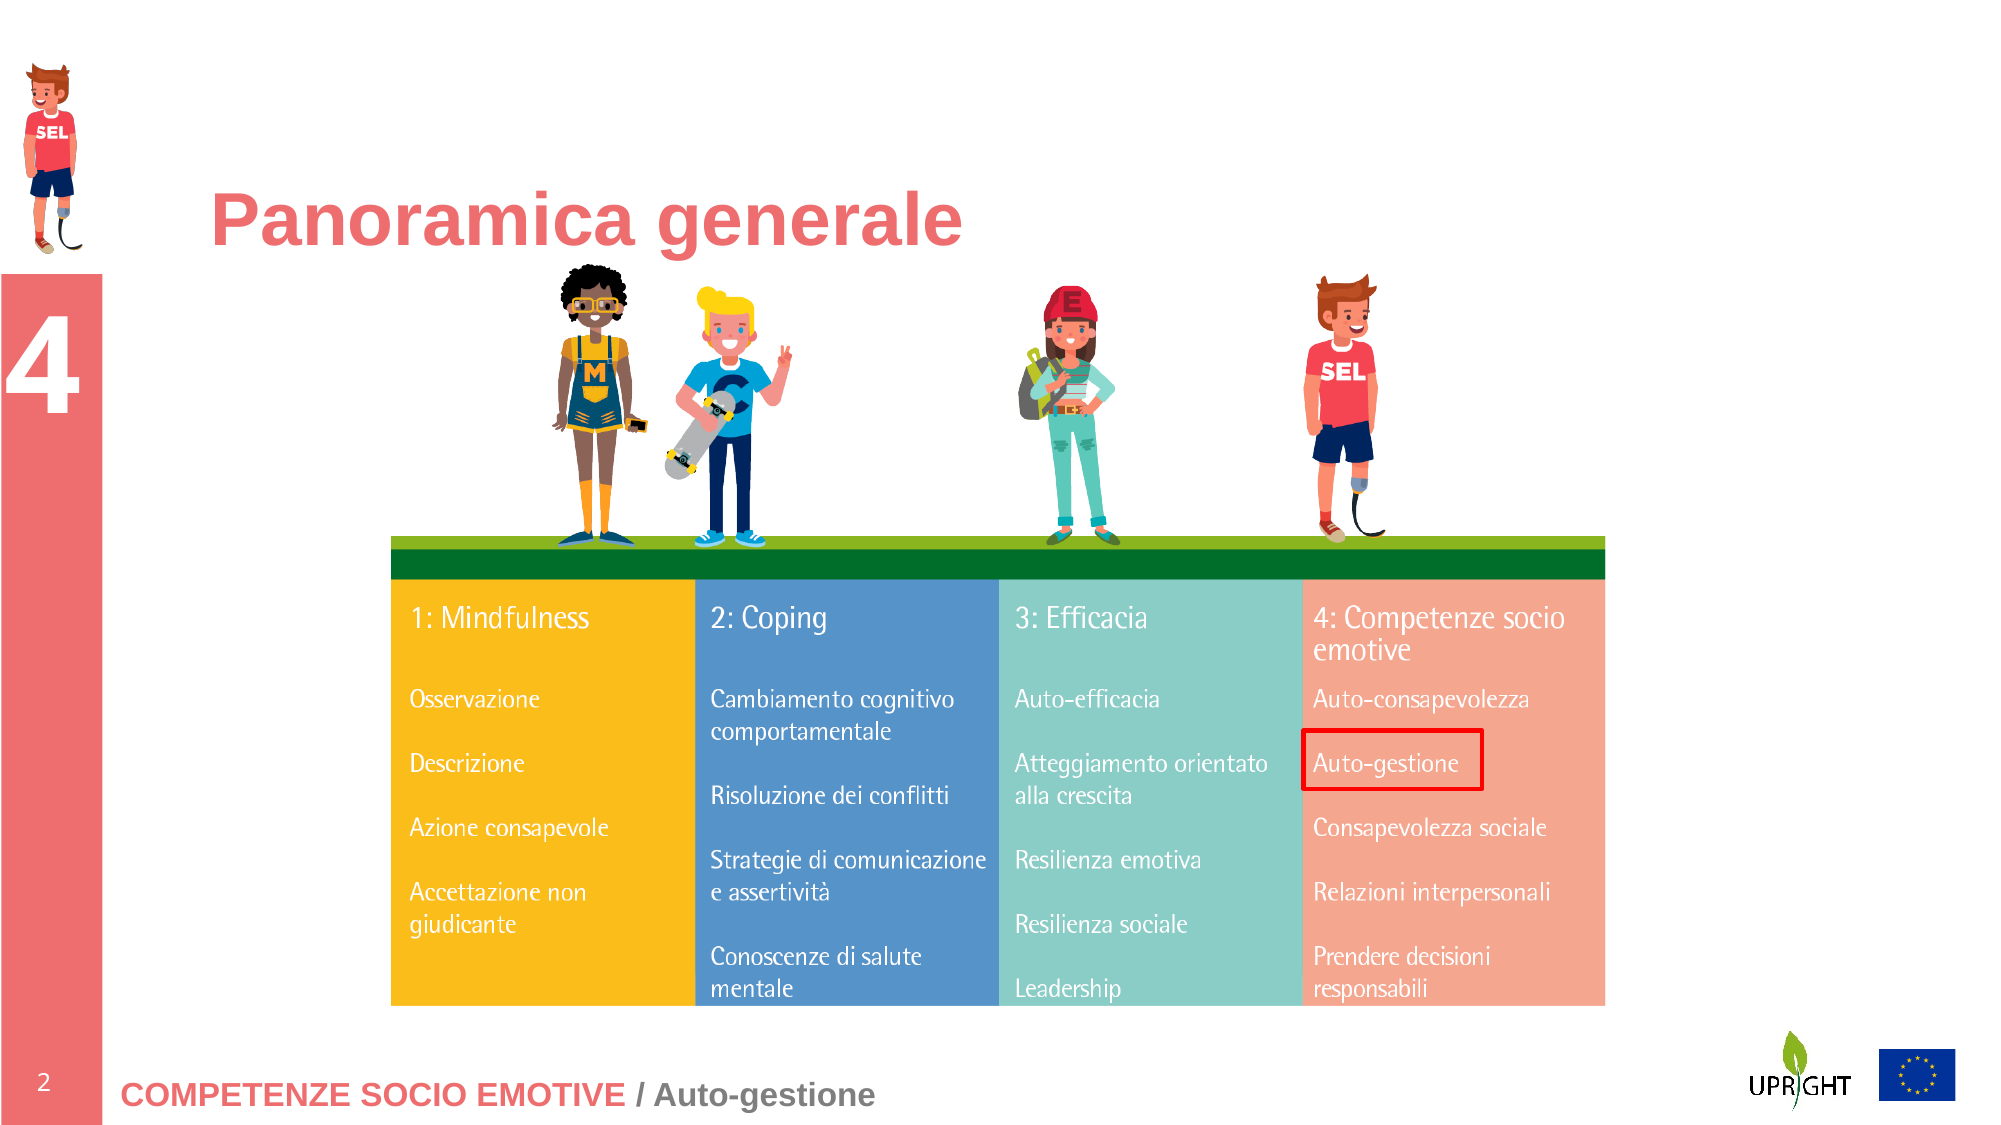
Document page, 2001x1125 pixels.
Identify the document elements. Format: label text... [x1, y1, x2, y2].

picture [1879, 1049, 1956, 1101]
picture [15, 53, 91, 264]
title Panoramica generale [195, 134, 1798, 308]
text_box COMPETENZE SOCIO EMOTIVE / Auto-gestione [105, 1065, 385, 1121]
picture [390, 264, 1609, 1121]
picture [1734, 1024, 1862, 1120]
